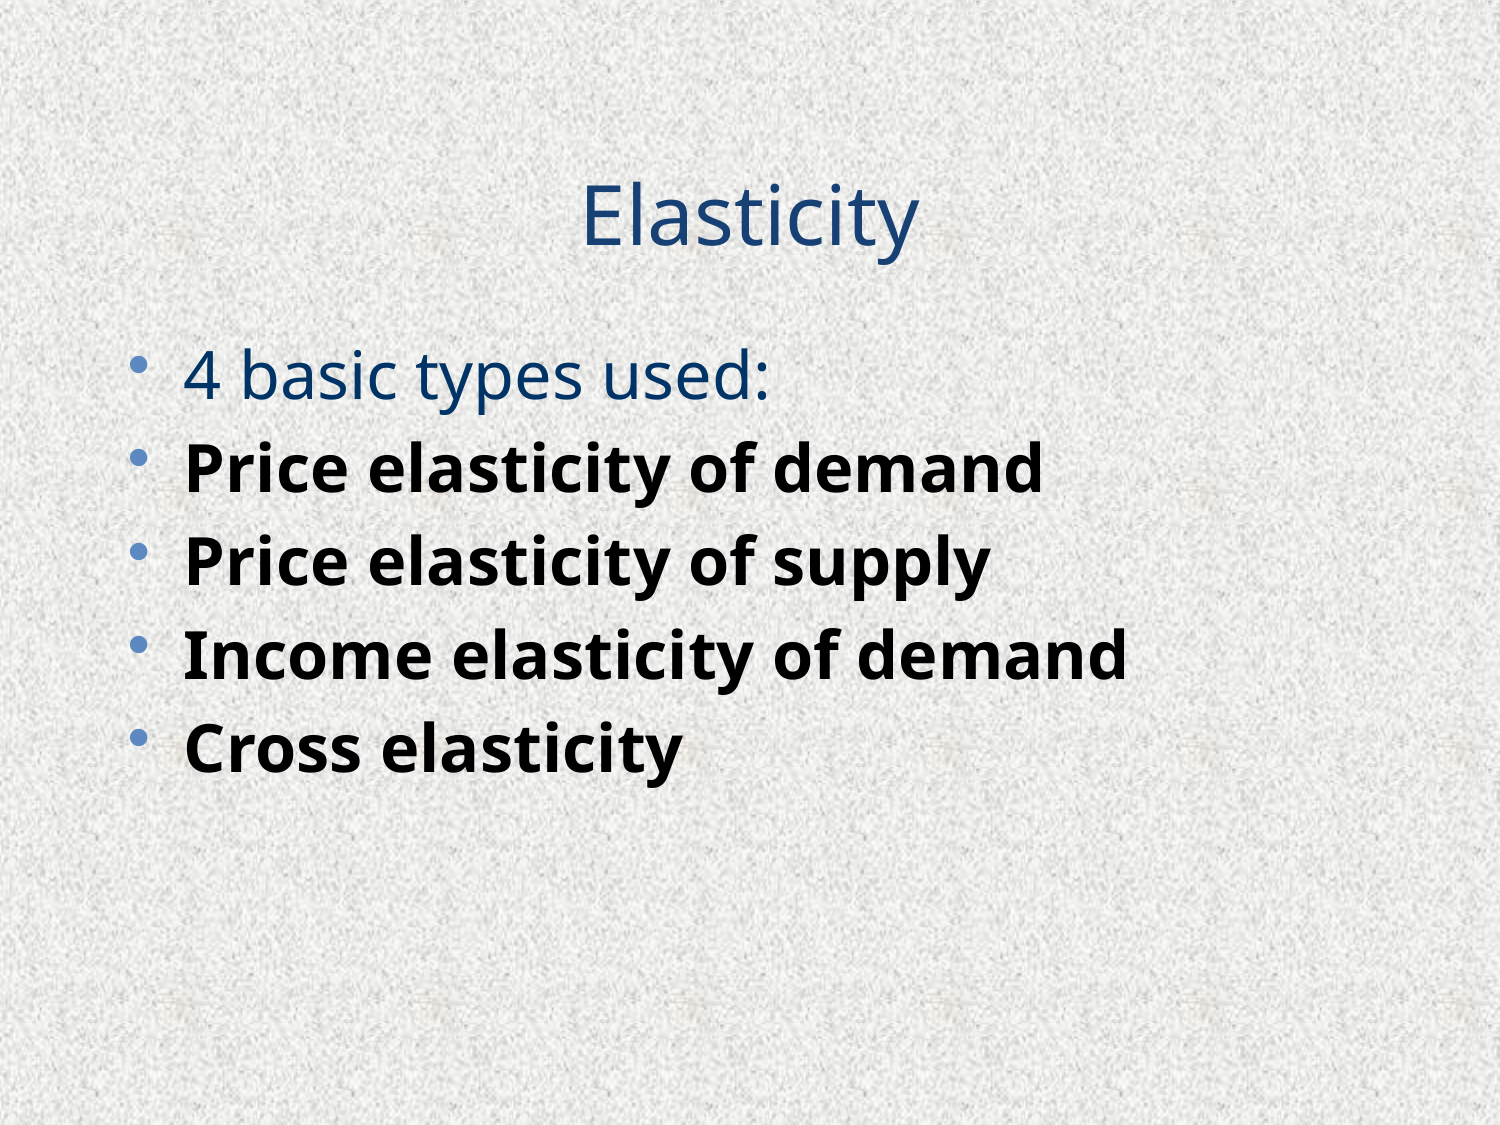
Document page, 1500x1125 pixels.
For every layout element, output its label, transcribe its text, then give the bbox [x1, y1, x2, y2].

picture [0, 0, 1500, 1125]
list 4 basic types used: Price elasticity of demand Price elasticity of supply Income elasticity of demand Cross elasticity [112, 324, 1388, 1001]
title Elasticity [112, 149, 1388, 276]
